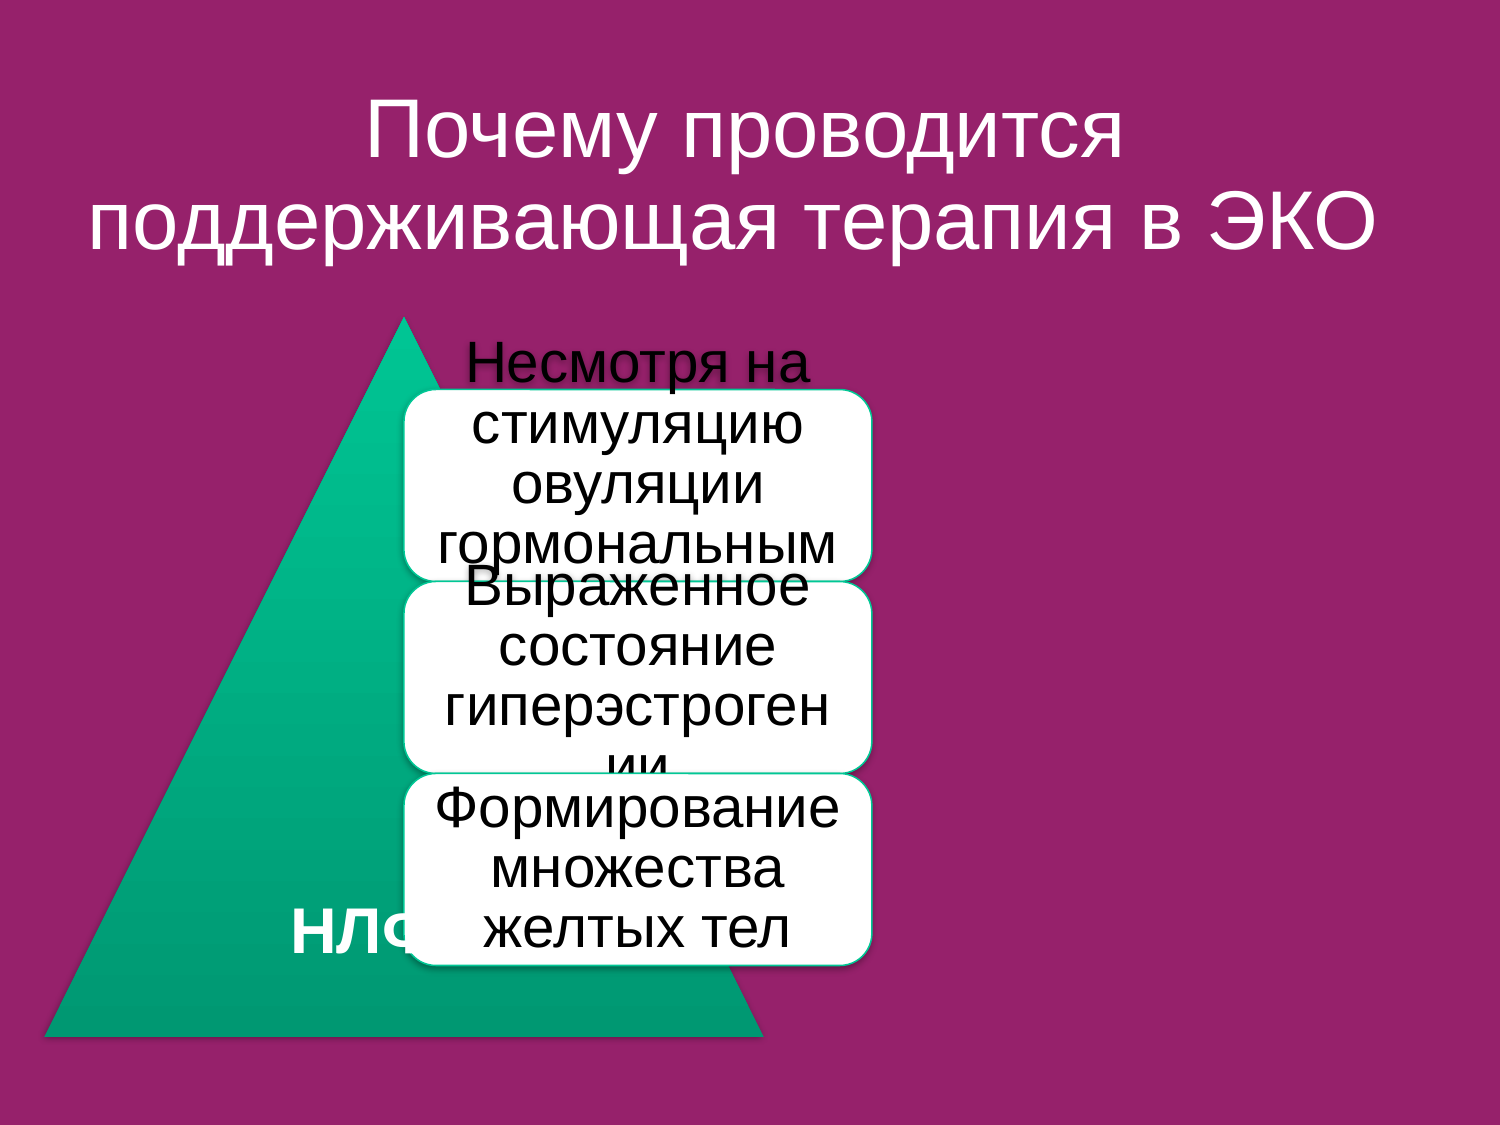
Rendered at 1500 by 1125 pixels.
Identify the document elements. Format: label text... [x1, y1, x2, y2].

title Почему проводится поддерживающая терапия в ЭКО [70, 81, 1421, 270]
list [43, 317, 1448, 1038]
